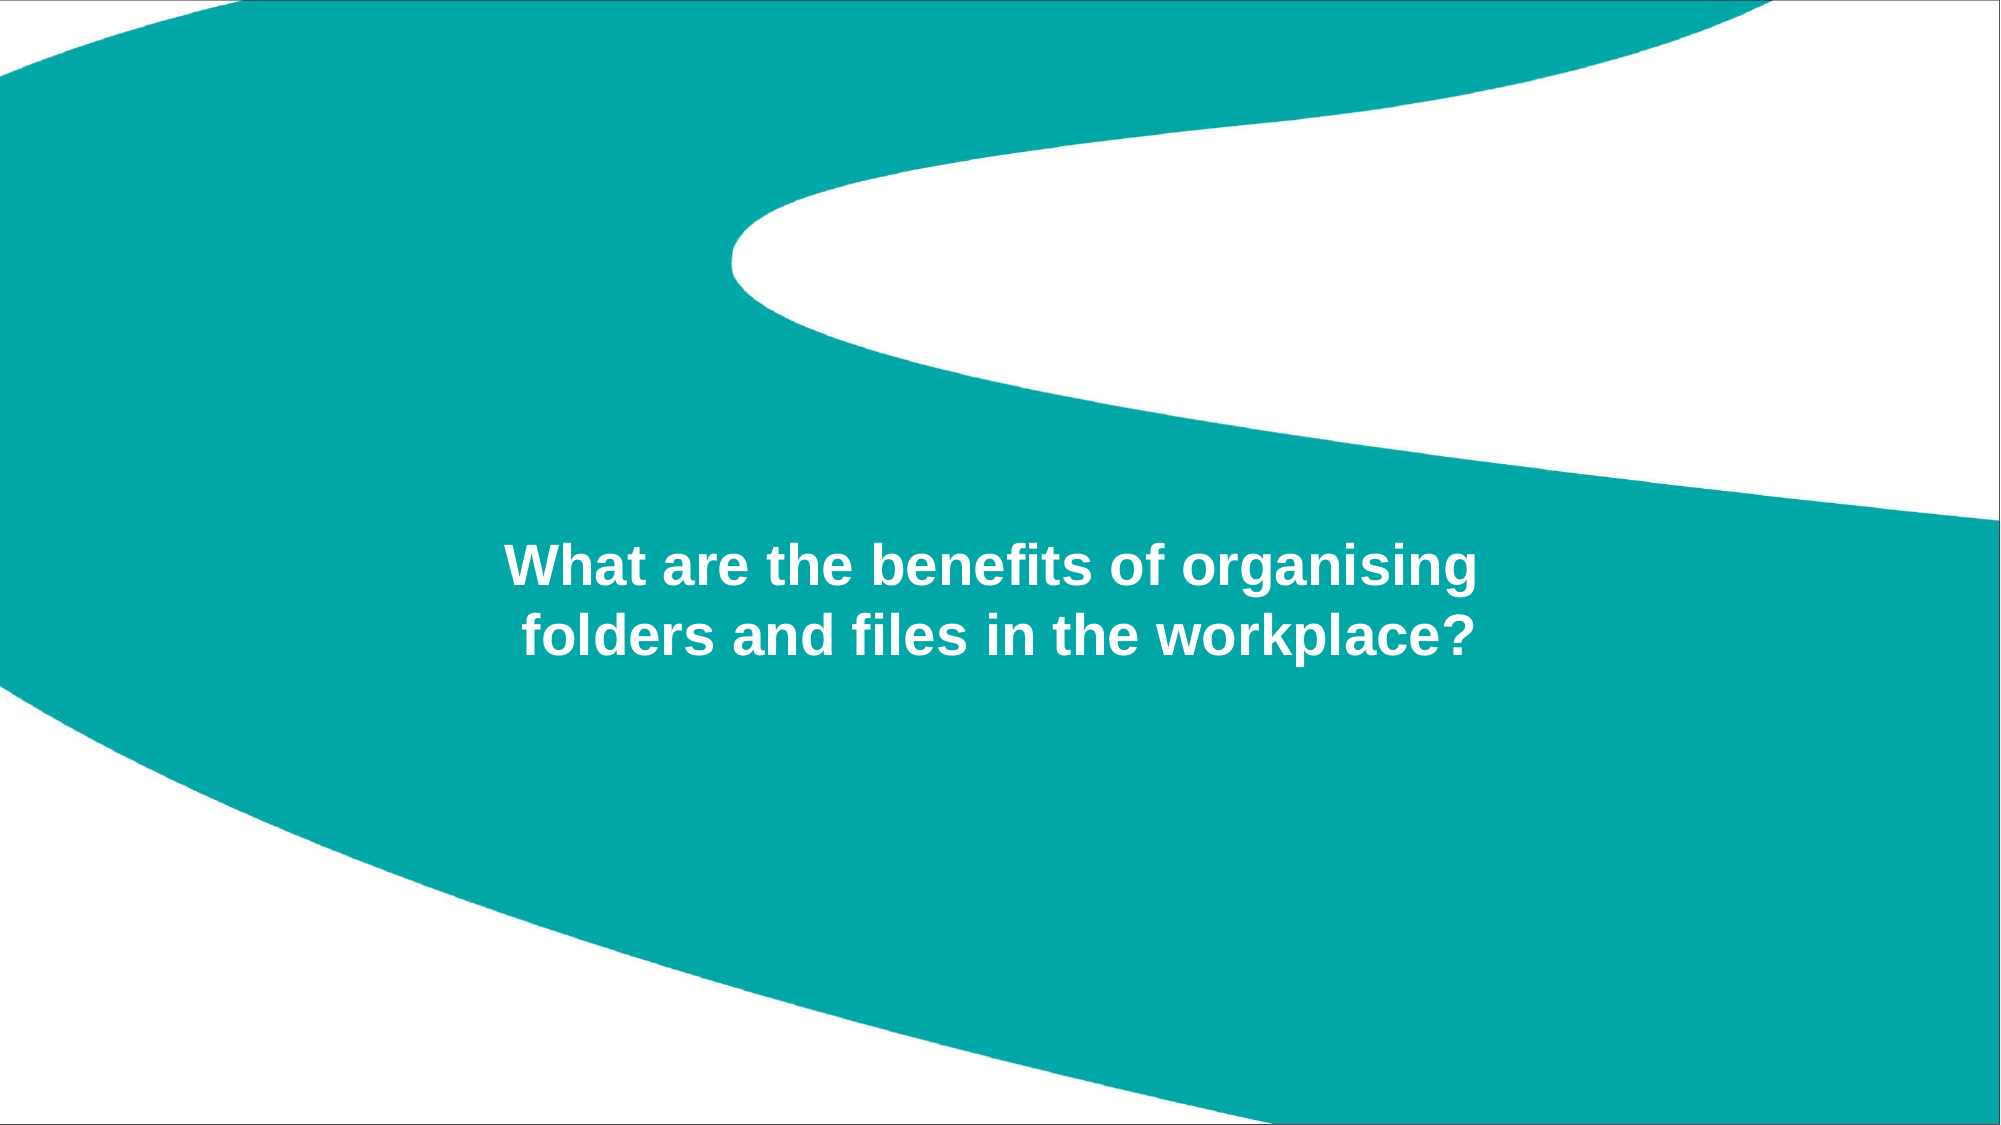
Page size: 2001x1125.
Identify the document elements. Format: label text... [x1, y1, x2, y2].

picture [0, 0, 2000, 450]
title What are the benefits of organising folders and files in the workplace? [0, 450, 2000, 675]
picture [0, 675, 2000, 1125]
